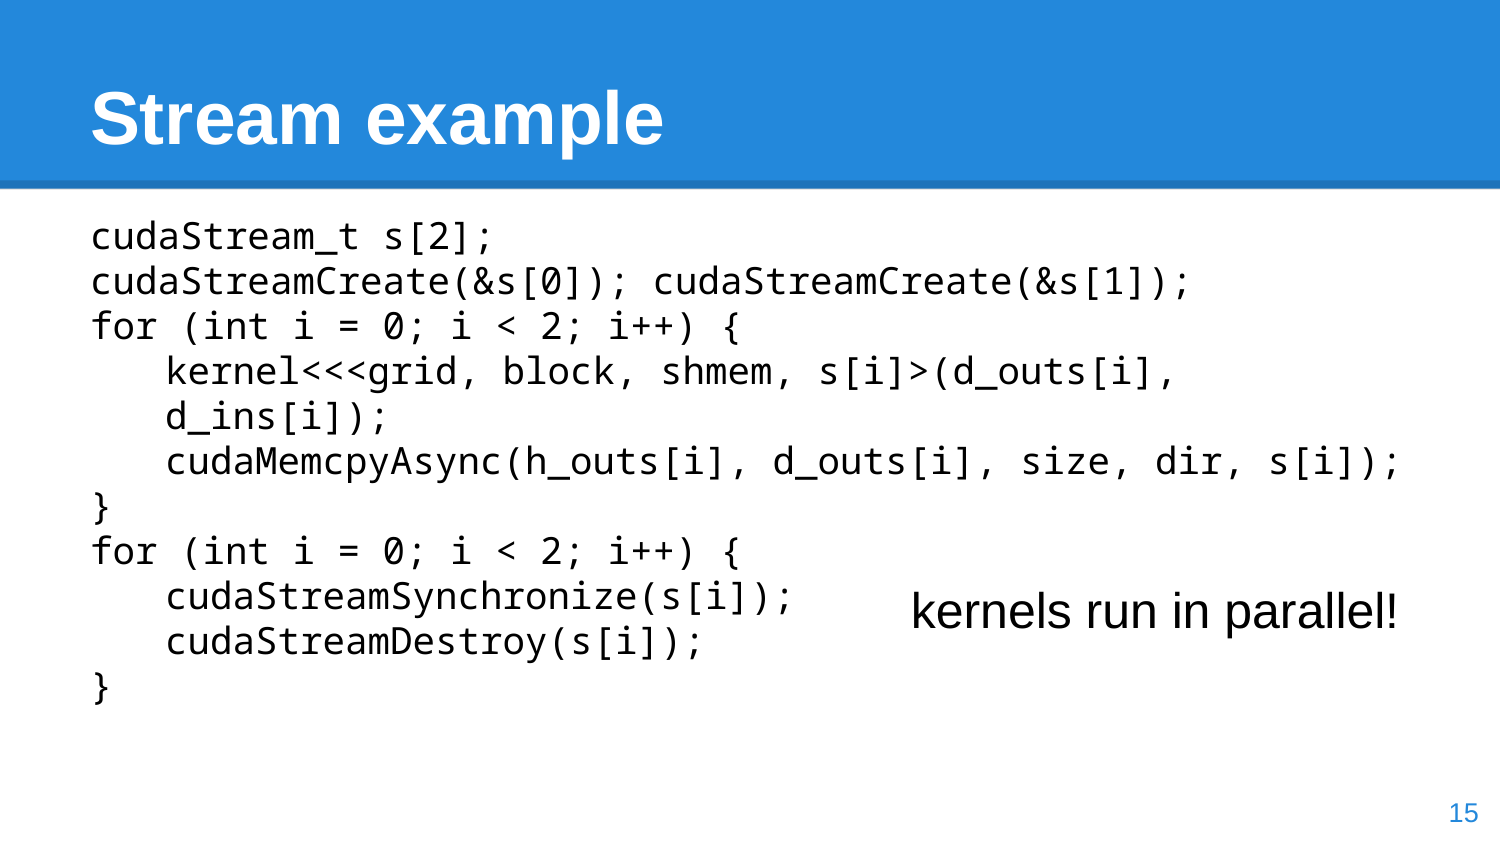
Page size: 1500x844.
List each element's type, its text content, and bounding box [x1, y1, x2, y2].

title Stream example [75, 33, 1425, 175]
slide_number 15 [1403, 779, 1494, 844]
text_box kernels run in parallel! [895, 563, 1435, 788]
list cudaStream_t s[2]; cudaStreamCreate(&s[0]); cudaStreamCreate(&s[1]); for (int i = 0; i < 2; i++) { kernel<<<grid, block, shmem, s[i]>(d_outs[i], d_ins[i]); cudaMemcpyAsync(h_outs[i], d_outs[i], size, dir, s[i]); } for (int i = 0; i < 2; i++) { cudaStreamSynchronize(s[i]); cudaStreamDestroy(s[i]); } [75, 196, 1425, 808]
